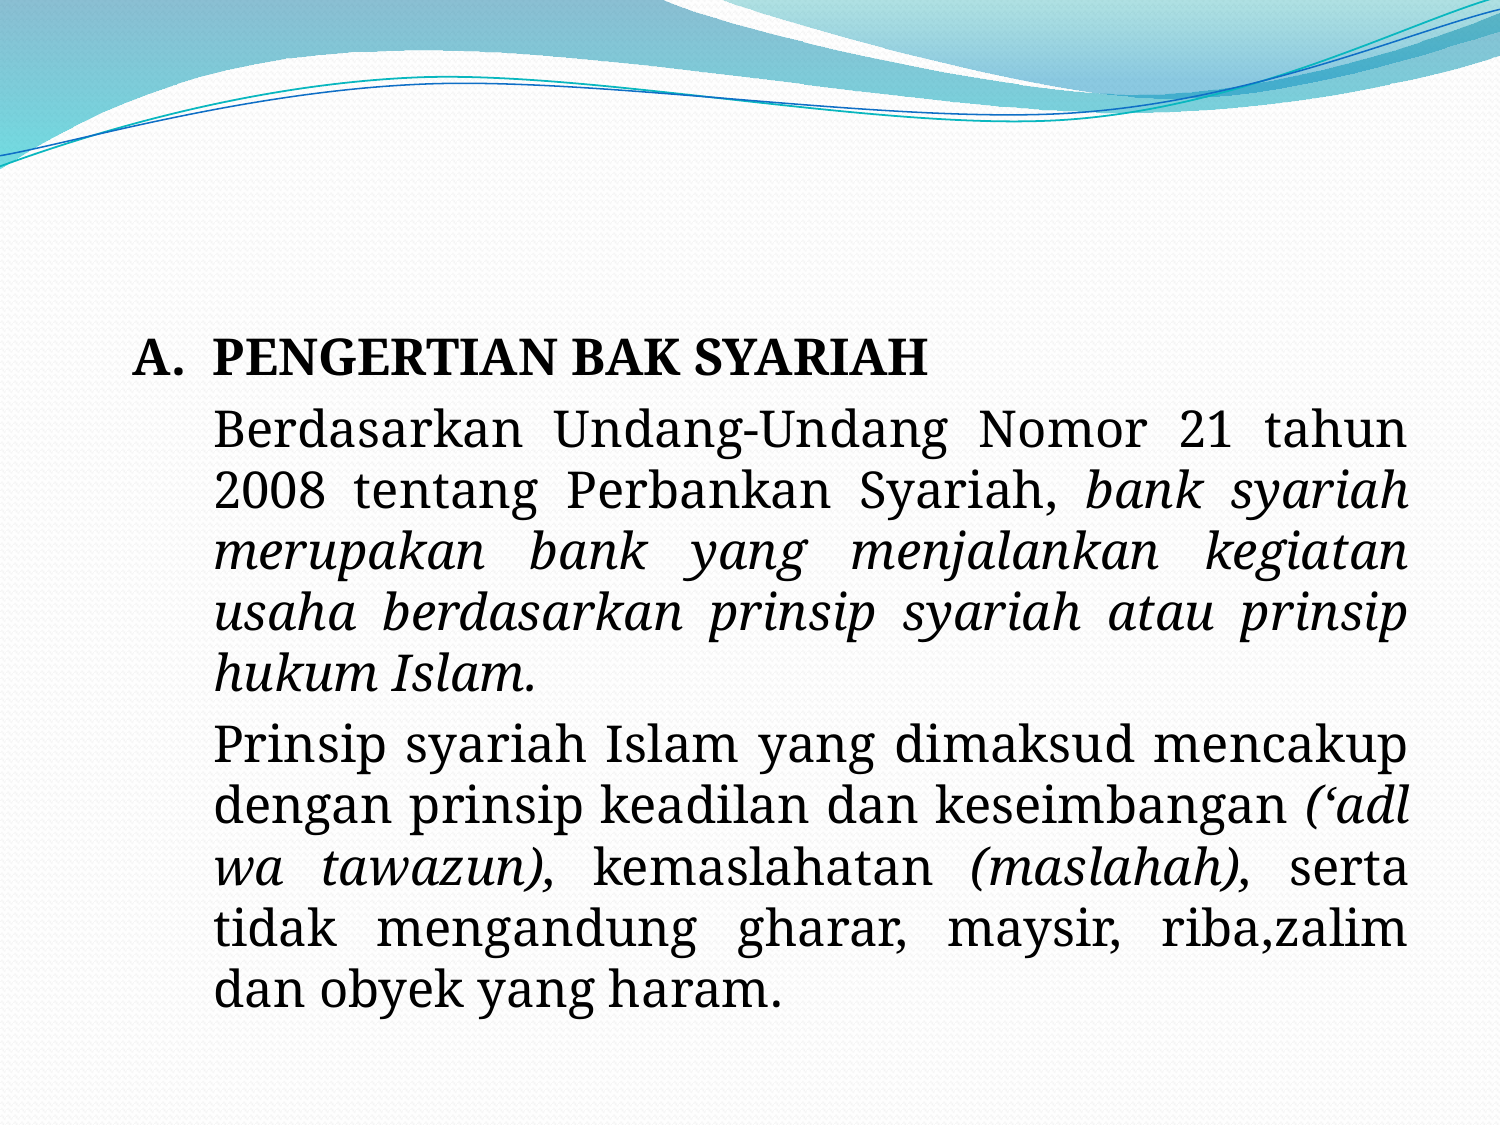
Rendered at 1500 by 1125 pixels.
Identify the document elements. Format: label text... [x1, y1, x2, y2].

list A. PENGERTIAN BAK SYARIAH Berdasarkan Undang-Undang Nomor 21 tahun 2008 tentang Perbankan Syariah, bank syariah merupakan bank yang menjalankan kegiatan usaha berdasarkan prinsip syariah atau prinsip hukum Islam. Prinsip syariah Islam yang dimaksud mencakup dengan prinsip keadilan dan keseimbangan (‘adl wa tawazun), kemaslahatan (maslahah), serta tidak mengandung gharar, maysir, riba,zalim dan obyek yang haram. [75, 317, 1425, 1038]
